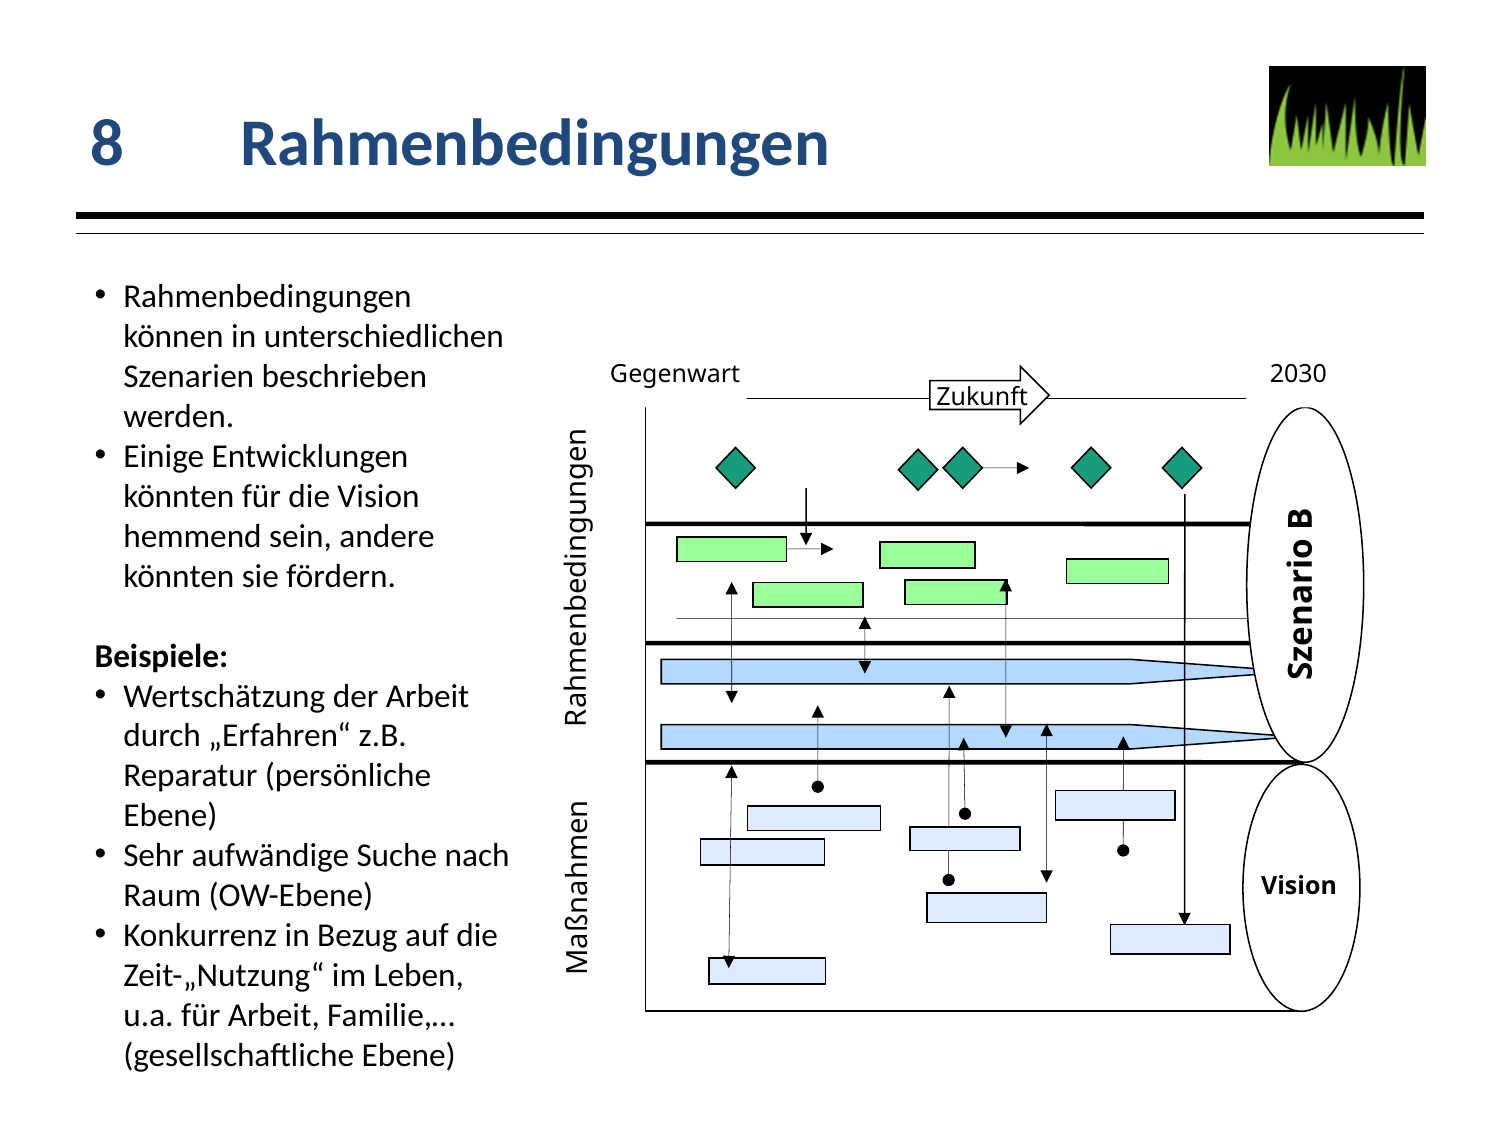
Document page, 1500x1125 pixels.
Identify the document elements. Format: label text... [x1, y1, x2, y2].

title 8 Rahmenbedingungen [75, 45, 1425, 233]
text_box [548, 349, 1364, 1012]
picture [1269, 66, 1426, 166]
text_box Rahmenbedingungen können in unterschiedlichen Szenarien beschrieben werden. Einige Entwicklungen könnten für die Vision hemmend sein, andere könnten sie fördern. Beispiele: Wertschätzung der Arbeit durch „Erfahren“ z.B. Reparatur (persönliche Ebene) Sehr aufwändige Suche nach Raum (OW-Ebene) Konkurrenz in Bezug auf die Zeit-„Nutzung“ im Leben, u.a. für Arbeit, Familie,… (gesellschaftliche Ebene) [79, 267, 526, 1081]
